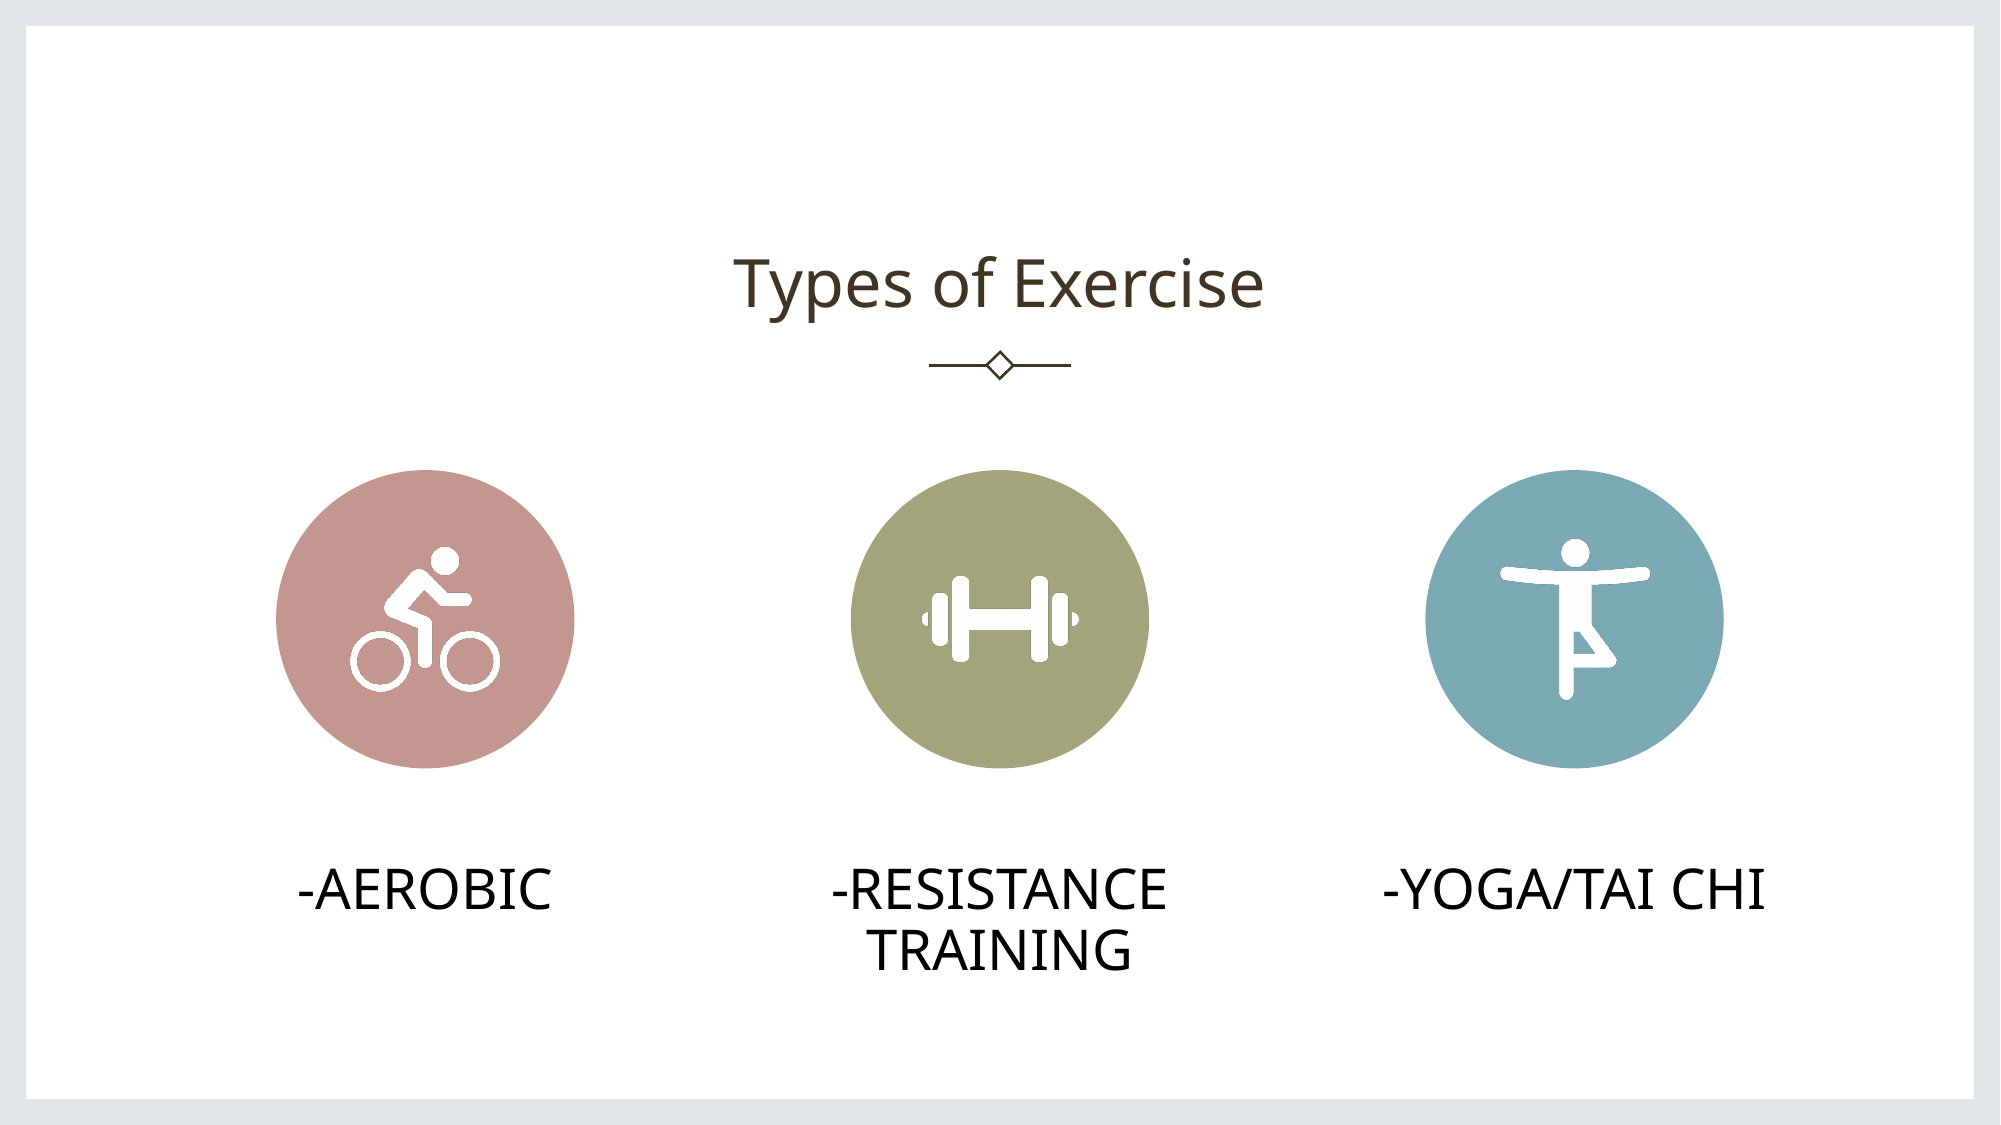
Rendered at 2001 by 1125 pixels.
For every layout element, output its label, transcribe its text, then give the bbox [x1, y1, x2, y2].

text_box [0, 0, 2000, 1125]
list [168, 450, 1832, 999]
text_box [928, 355, 1072, 375]
text_box [25, 25, 1975, 1100]
title Types of Exercise [168, 158, 1832, 329]
